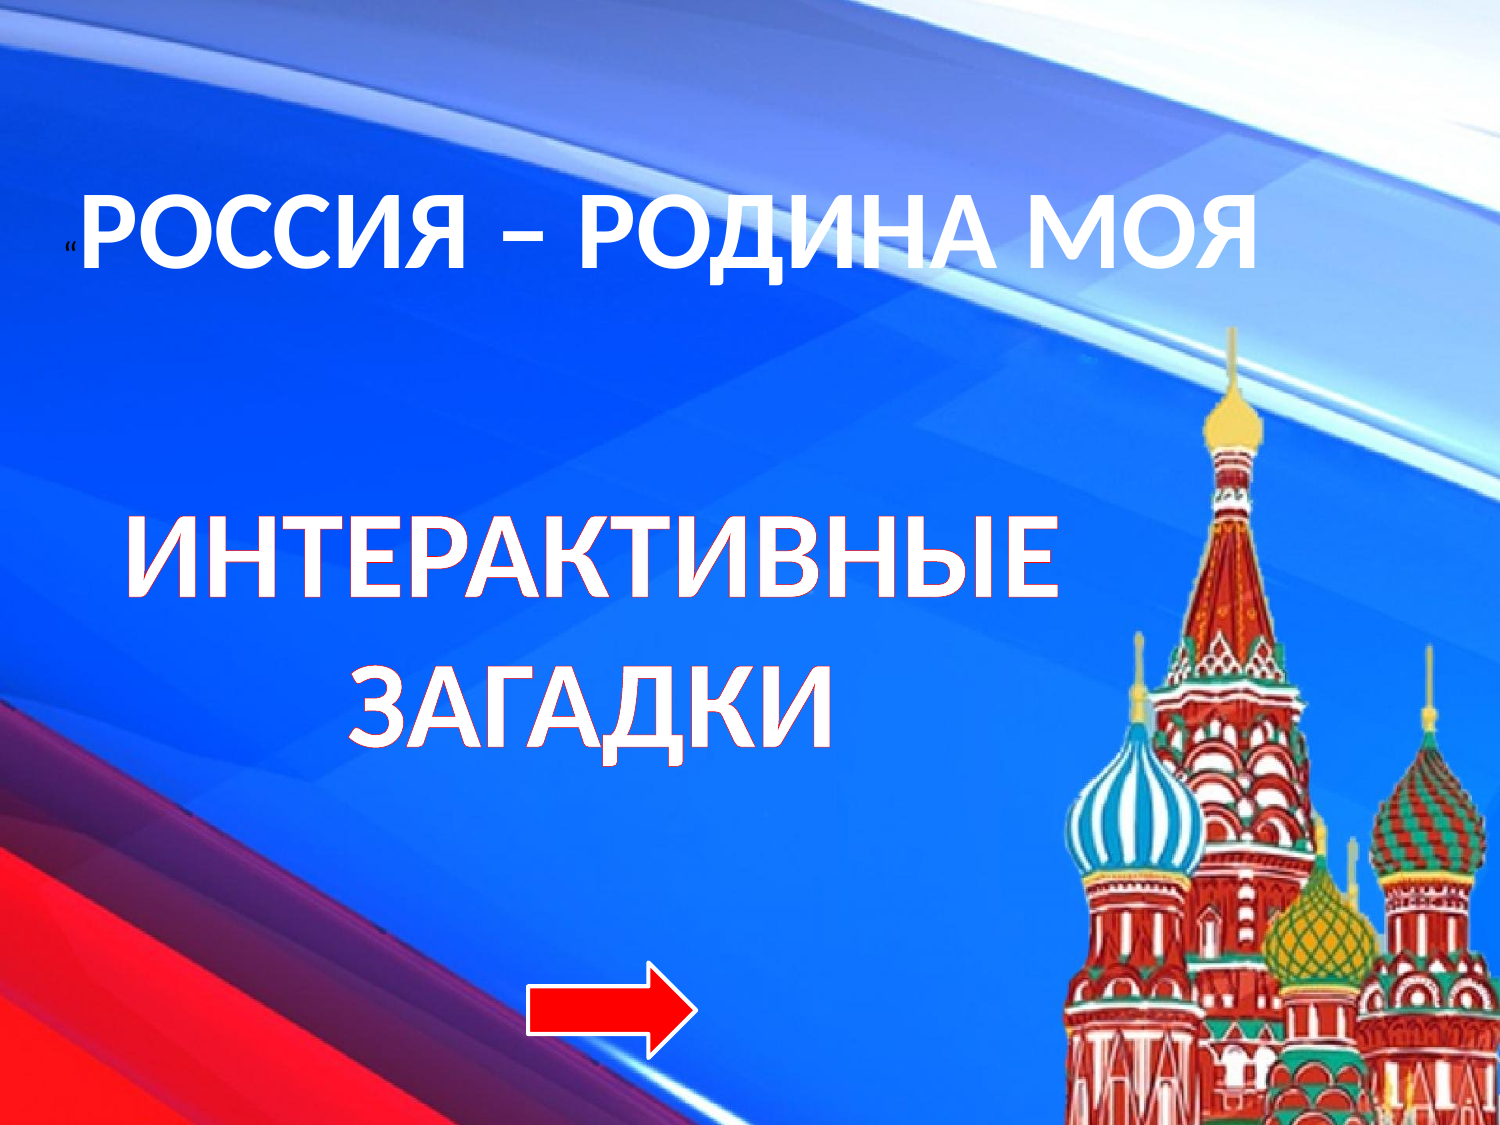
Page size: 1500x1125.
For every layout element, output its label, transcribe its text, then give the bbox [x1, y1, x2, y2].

text_box ИНТЕРАКТИВНЫЕ ЗАГАДКИ [98, 464, 1086, 780]
text_box [526, 960, 699, 1060]
text_box “РОССИЯ – РОДИНА МОЯ [47, 148, 1278, 299]
picture [0, 0, 1500, 1125]
